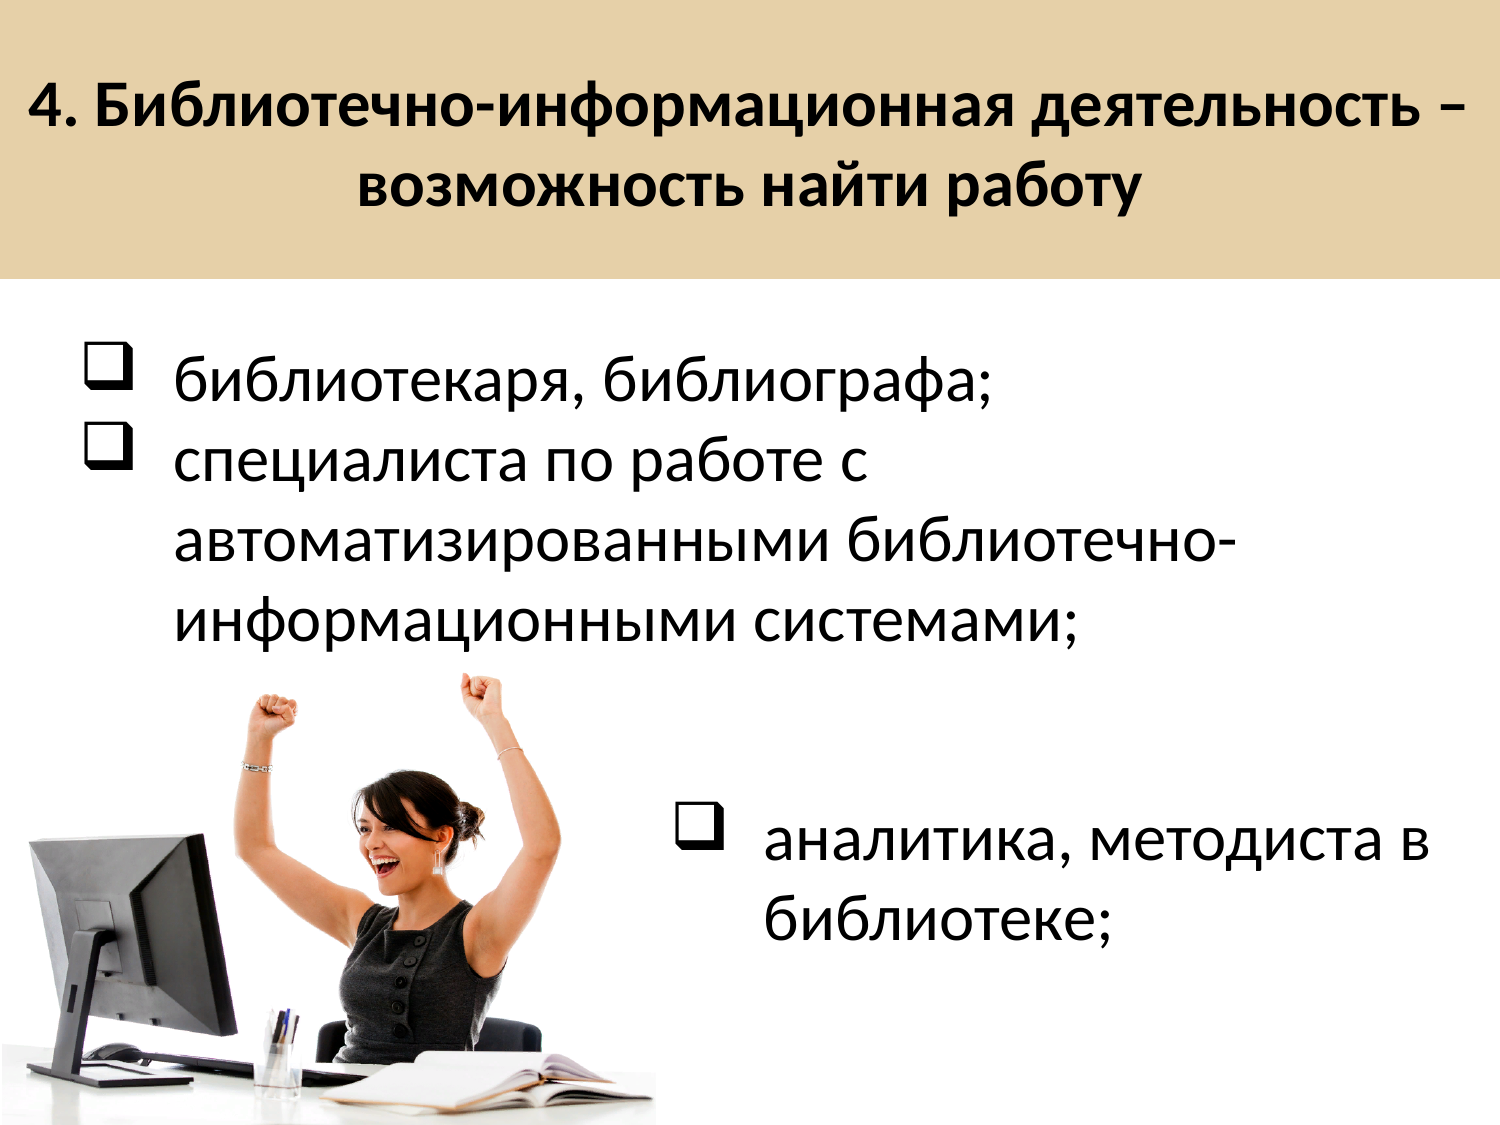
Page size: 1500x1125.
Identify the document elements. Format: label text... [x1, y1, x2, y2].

text_box аналитика, методиста в библиотеке; [661, 786, 1500, 962]
title 4. Библиотечно-информационная деятельность – возможность найти работу [0, 0, 1500, 279]
picture [1, 653, 656, 1125]
text_box библиотекаря, библиографа; специалиста по работе с автоматизированными библиотечно-информационными системами; [64, 327, 1500, 742]
